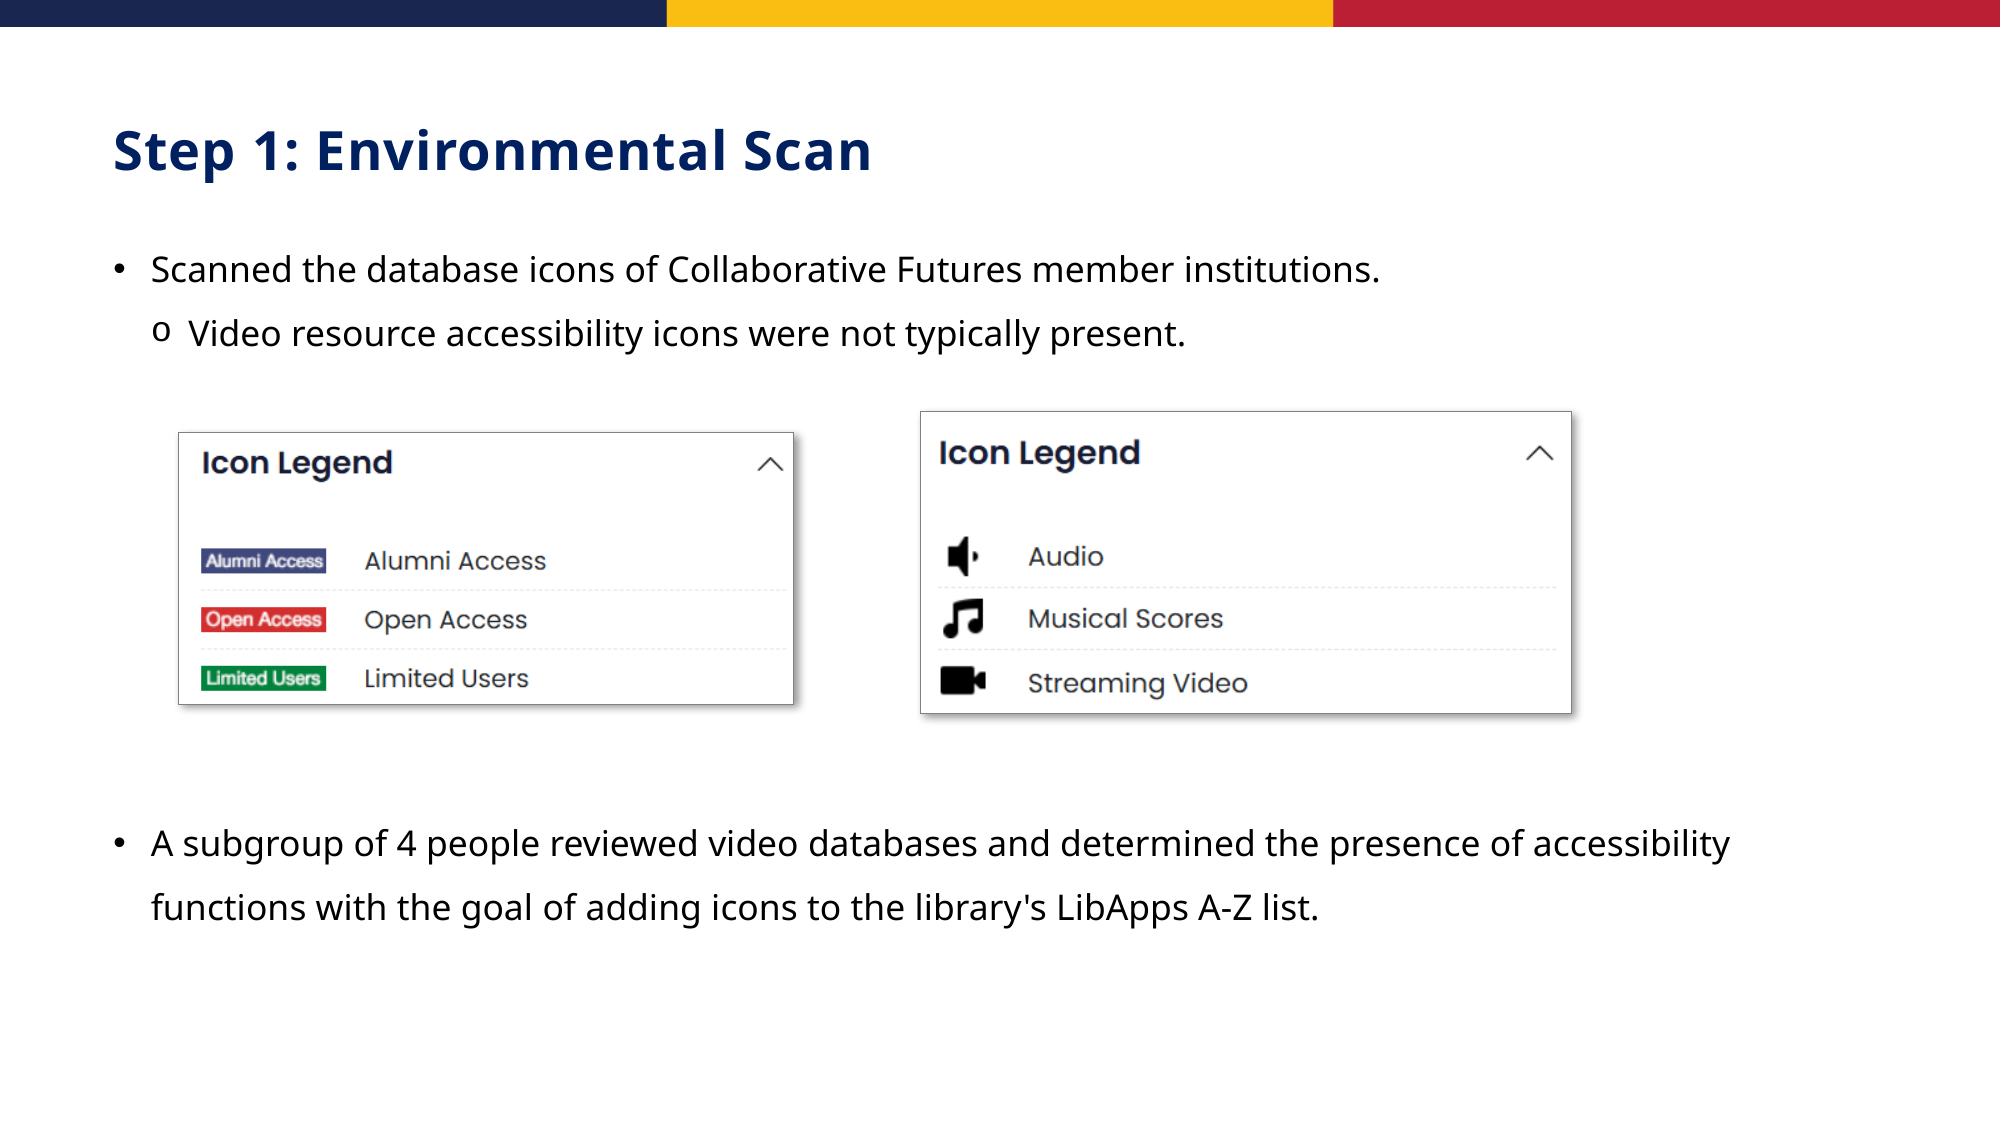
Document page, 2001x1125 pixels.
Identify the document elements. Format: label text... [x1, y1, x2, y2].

title Step 1: Environmental Scan [98, 115, 1886, 219]
picture [0, 0, 2000, 27]
picture [178, 432, 794, 705]
list Scanned the database icons of Collaborative Futures member institutions. Video resource accessibility icons were not typically present. A subgroup of 4 people reviewed video databases and determined the presence of accessibility functions with the goal of adding icons to the library's LibApps A-Z list. [98, 218, 1805, 1061]
picture [920, 411, 1572, 714]
